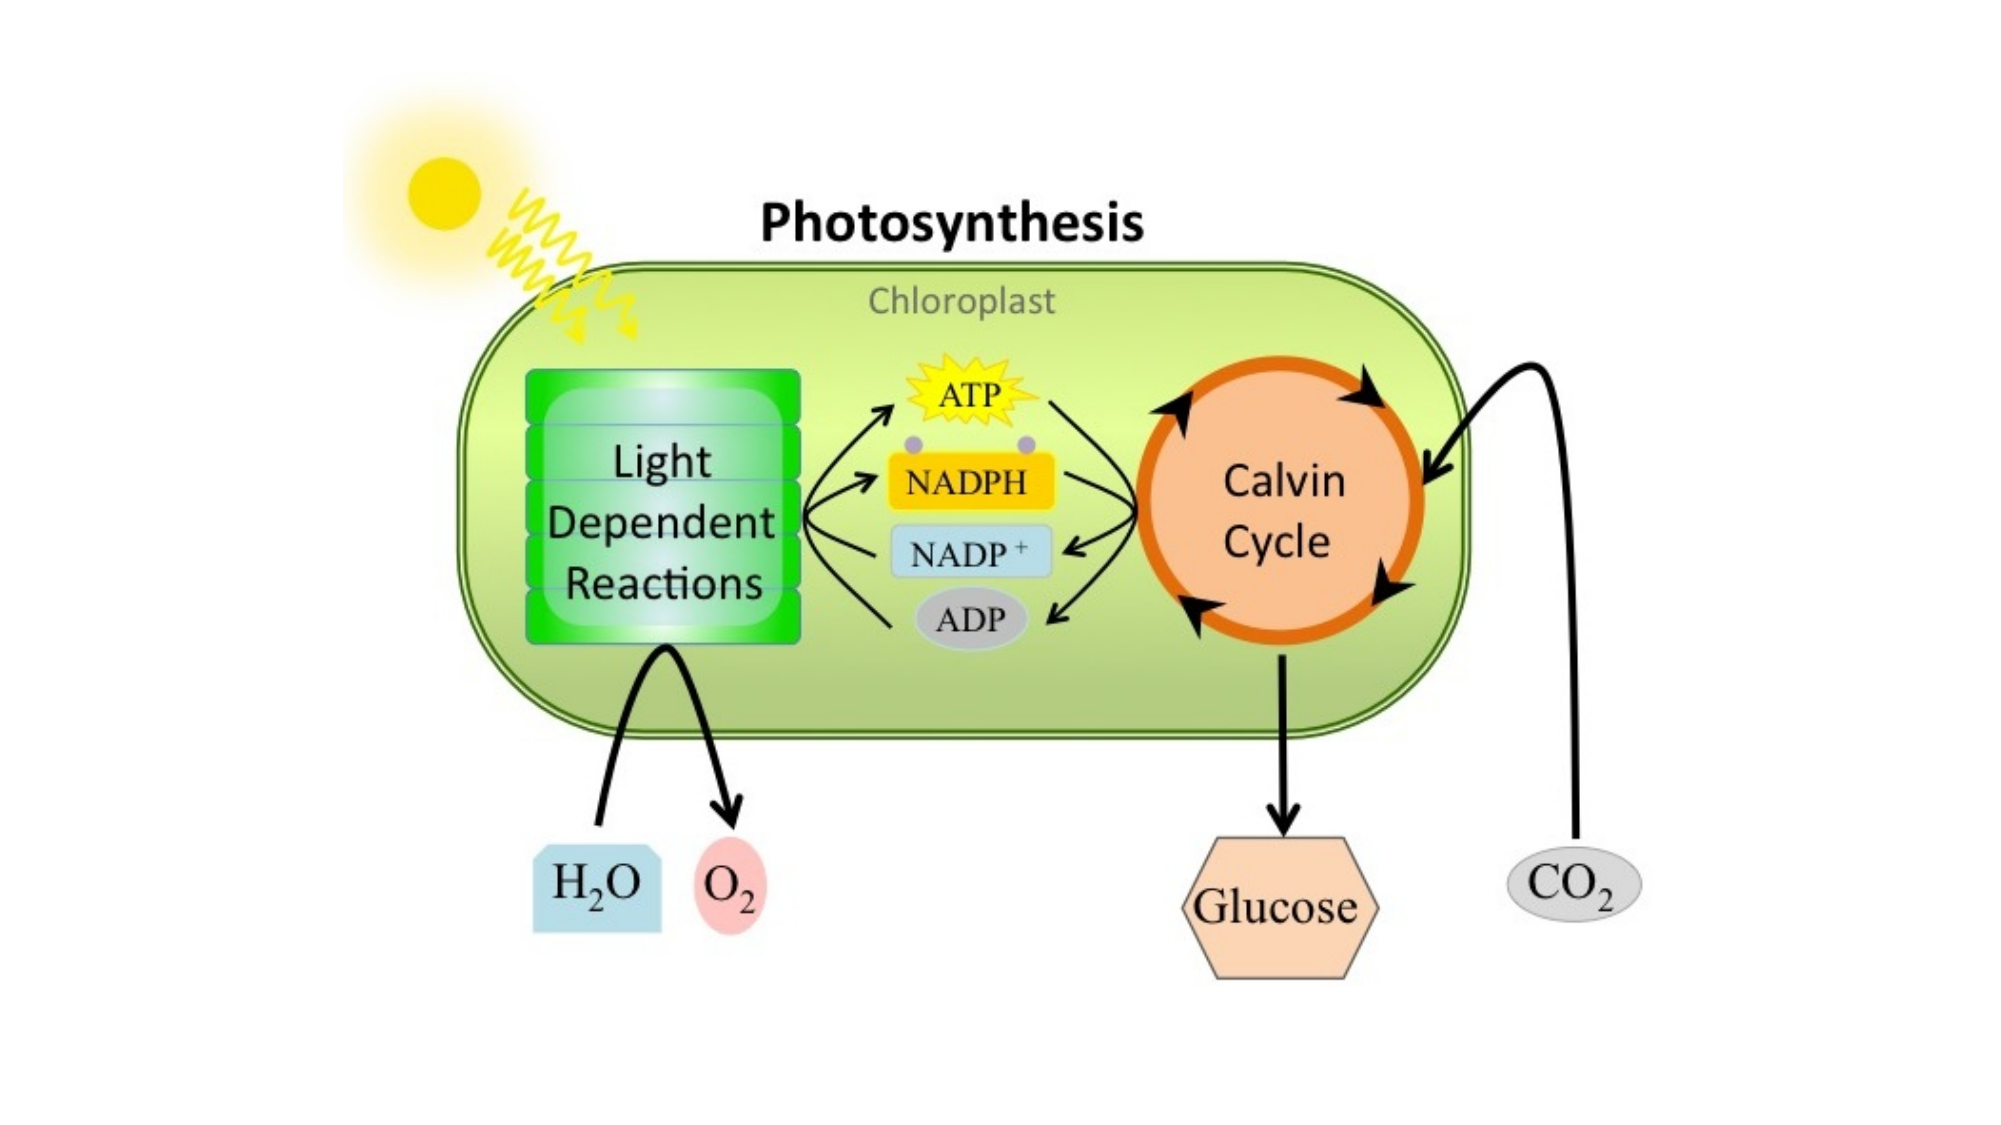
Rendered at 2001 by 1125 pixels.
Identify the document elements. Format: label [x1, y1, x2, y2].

picture [343, 72, 1659, 1005]
